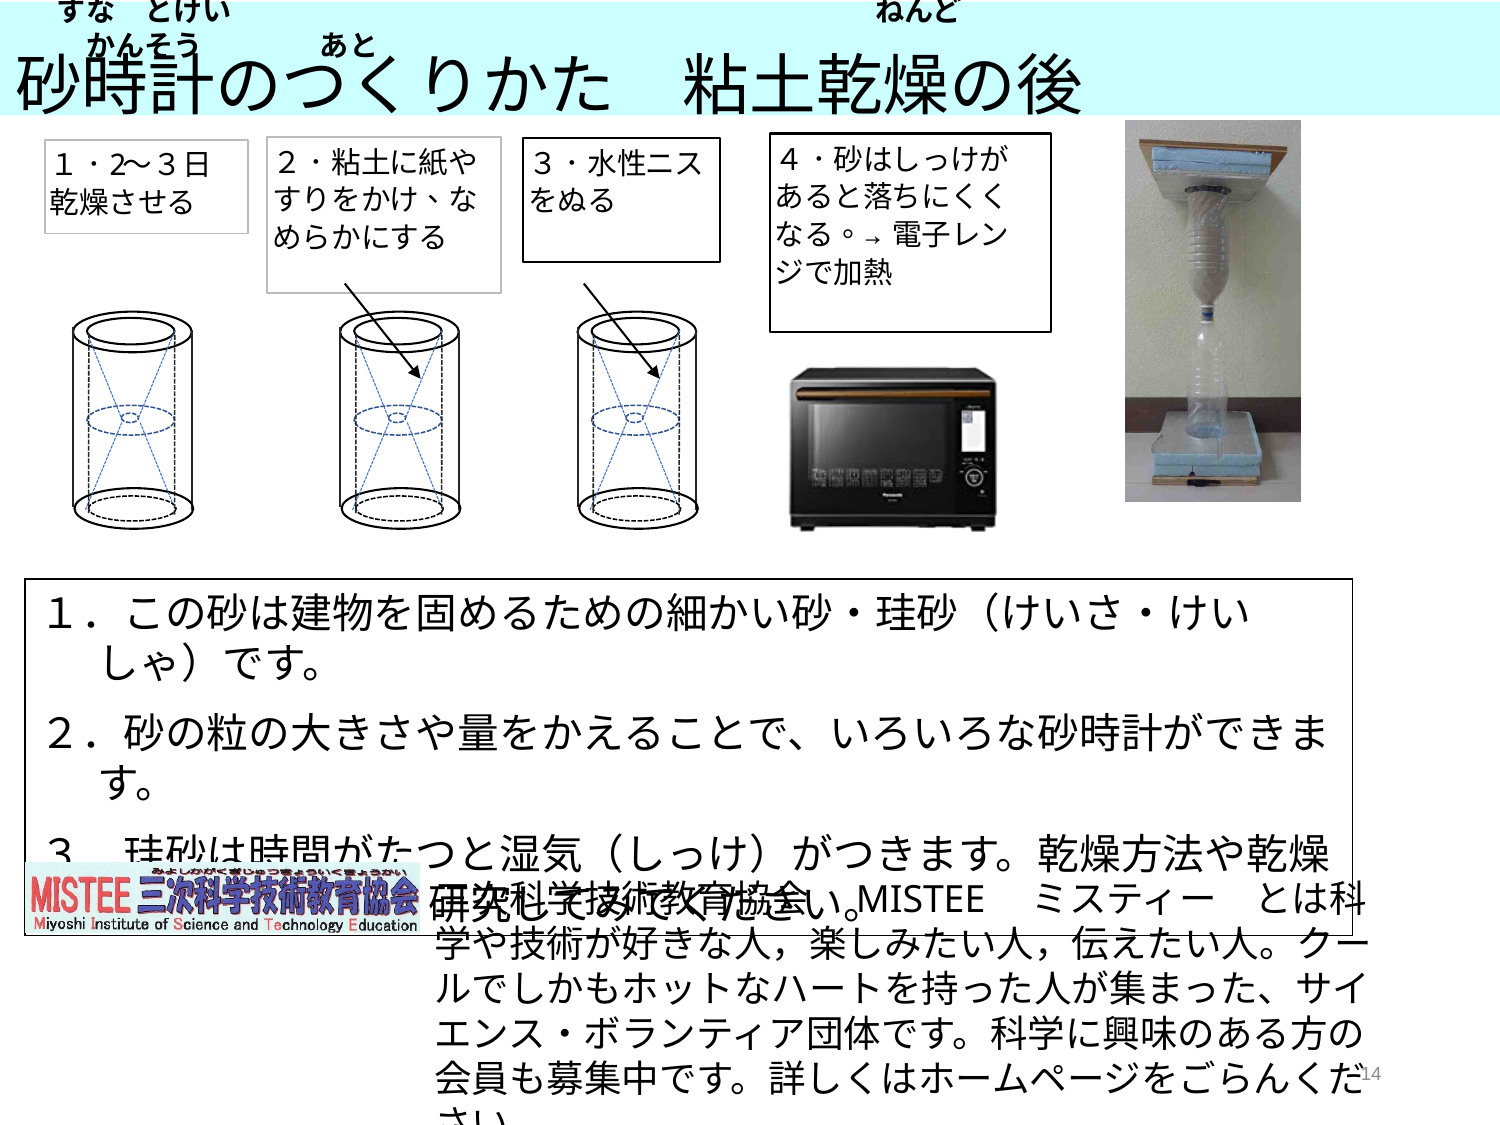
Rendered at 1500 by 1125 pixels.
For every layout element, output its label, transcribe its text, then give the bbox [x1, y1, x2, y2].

picture [785, 364, 1001, 536]
title 砂時計のつくりかた 粘土乾燥の後 [0, 12, 1275, 132]
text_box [25, 120, 1066, 657]
text_box 三次科学技術教育協会 MISTEE ミスティー とは科学や技術が好きな人，楽しみたい人，伝えたい人。クールでしかもホットなハートを持った人が集まった、サイエンス・ボランティア団体です。科学に興味のある方の会員も募集中です。詳しくはホームページをごらんください。 [419, 868, 1408, 1125]
picture [25, 862, 420, 933]
text_box すな とけい ねんど かんそう あと [12, 0, 1004, 55]
text_box １．この砂は建物を固めるための細かい砂・珪砂（けいさ・けいしゃ）です。 ２．砂の粒の大きさや量をかえることで、いろいろな砂時計ができます。 ３．珪砂は時間がたつと湿気（しっけ）がつきます。乾燥方法や乾燥剤などについて、研究してみてください。 [25, 578, 1353, 868]
picture [1125, 120, 1301, 502]
